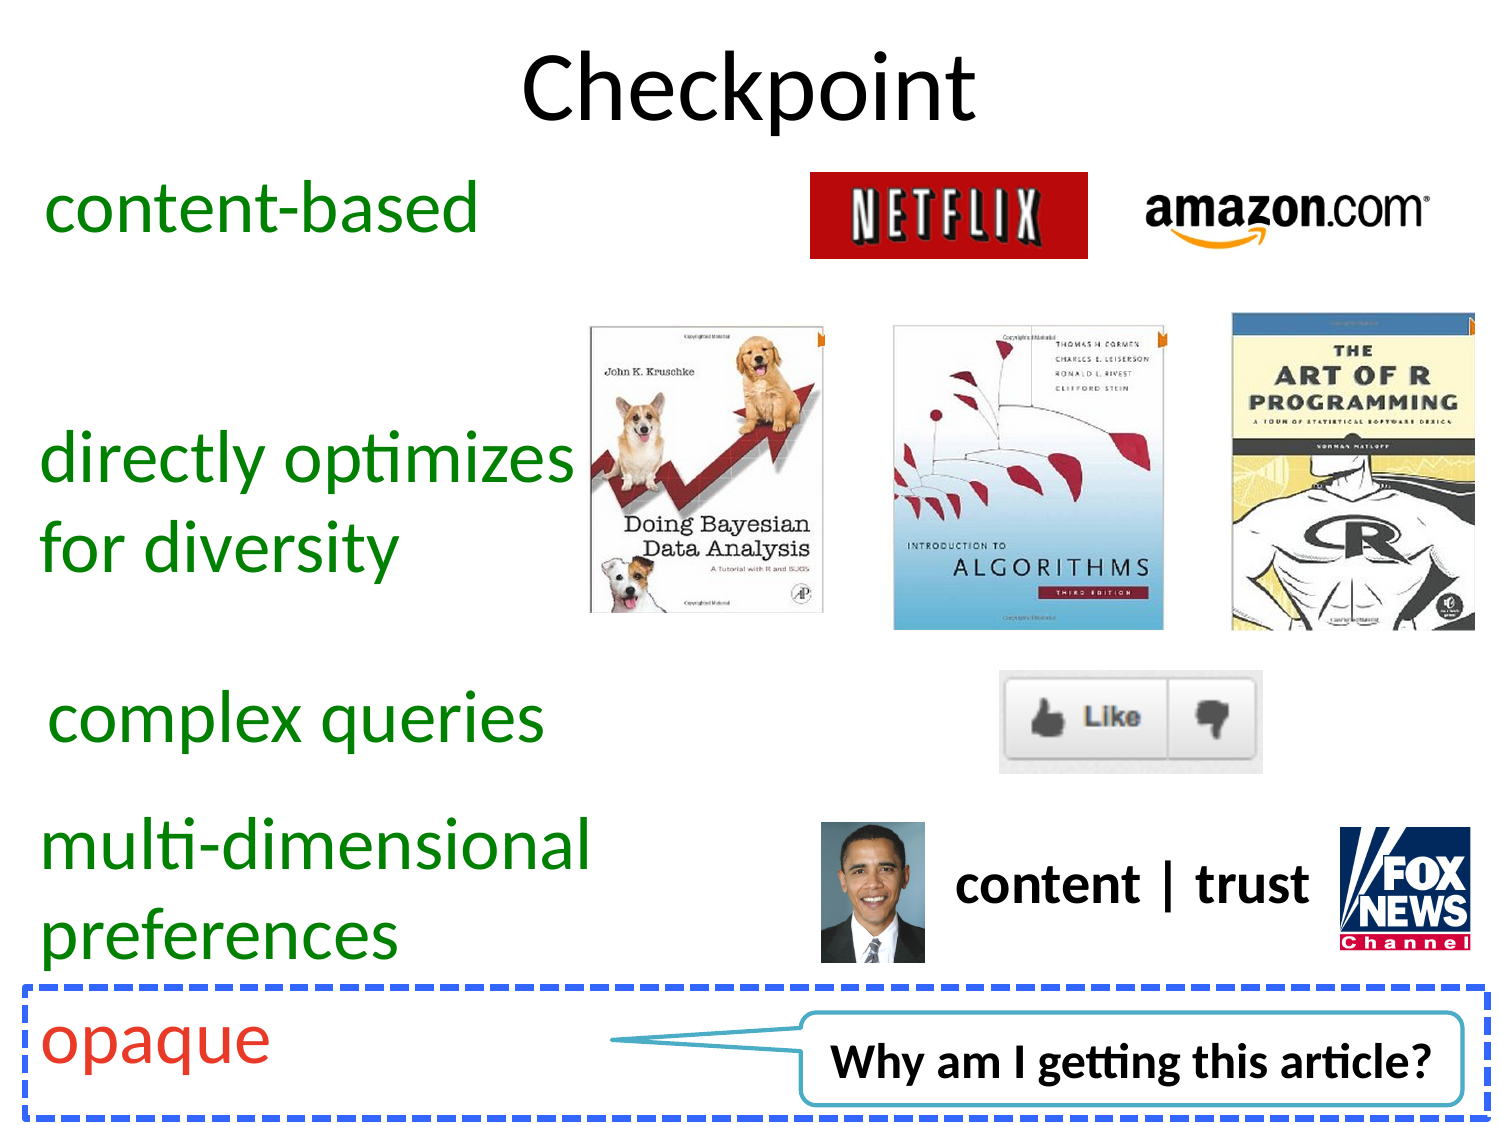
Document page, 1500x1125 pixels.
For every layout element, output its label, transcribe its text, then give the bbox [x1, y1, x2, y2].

text_box Checkpoint [68, 12, 1432, 175]
text_box directly optimizes for diversity [24, 399, 580, 595]
text_box opaque [26, 983, 288, 987]
picture [1224, 312, 1476, 635]
text_box content-based [29, 149, 497, 255]
picture [821, 822, 926, 963]
text_box multi-dimensional preferences [24, 787, 675, 983]
text_box content | trust [941, 837, 1326, 923]
picture [1112, 172, 1463, 276]
text_box [24, 987, 1488, 1119]
picture [887, 324, 1168, 634]
picture [1337, 824, 1474, 953]
picture [585, 324, 826, 619]
picture [810, 172, 1088, 259]
text_box complex queries [32, 660, 562, 766]
picture [999, 670, 1263, 774]
